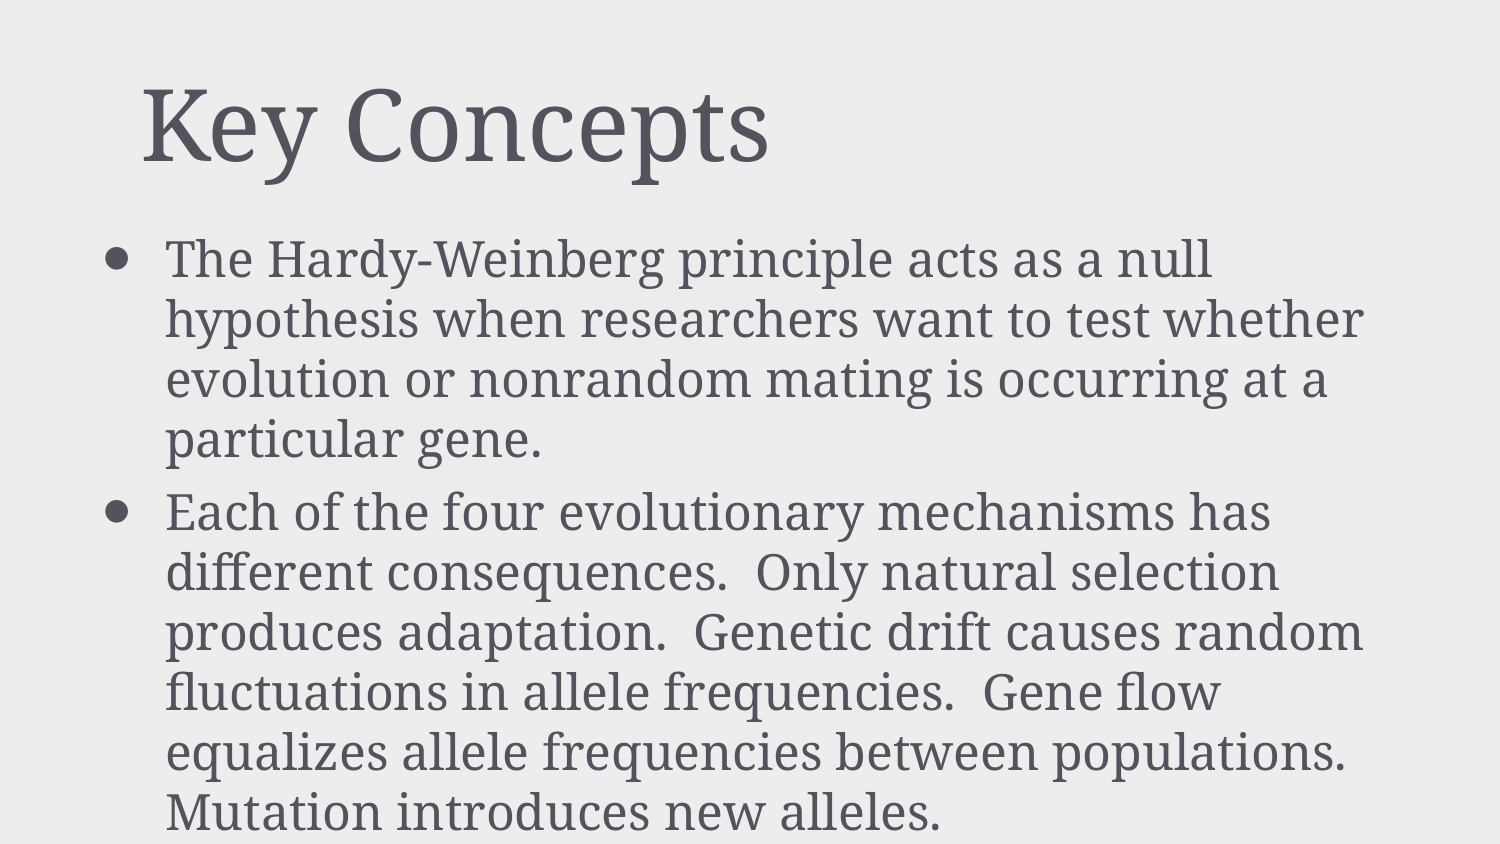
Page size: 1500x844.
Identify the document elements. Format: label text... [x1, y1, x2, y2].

list The Hardy-Weinberg principle acts as a null hypothesis when researchers want to test whether evolution or nonrandom mating is occurring at a particular gene. Each of the four evolutionary mechanisms has different consequences. Only natural selection produces adaptation. Genetic drift causes random fluctuations in allele frequencies. Gene flow equalizes allele frequencies between populations. Mutation introduces new alleles. [75, 212, 1425, 808]
title Key Concepts [75, 25, 1425, 197]
